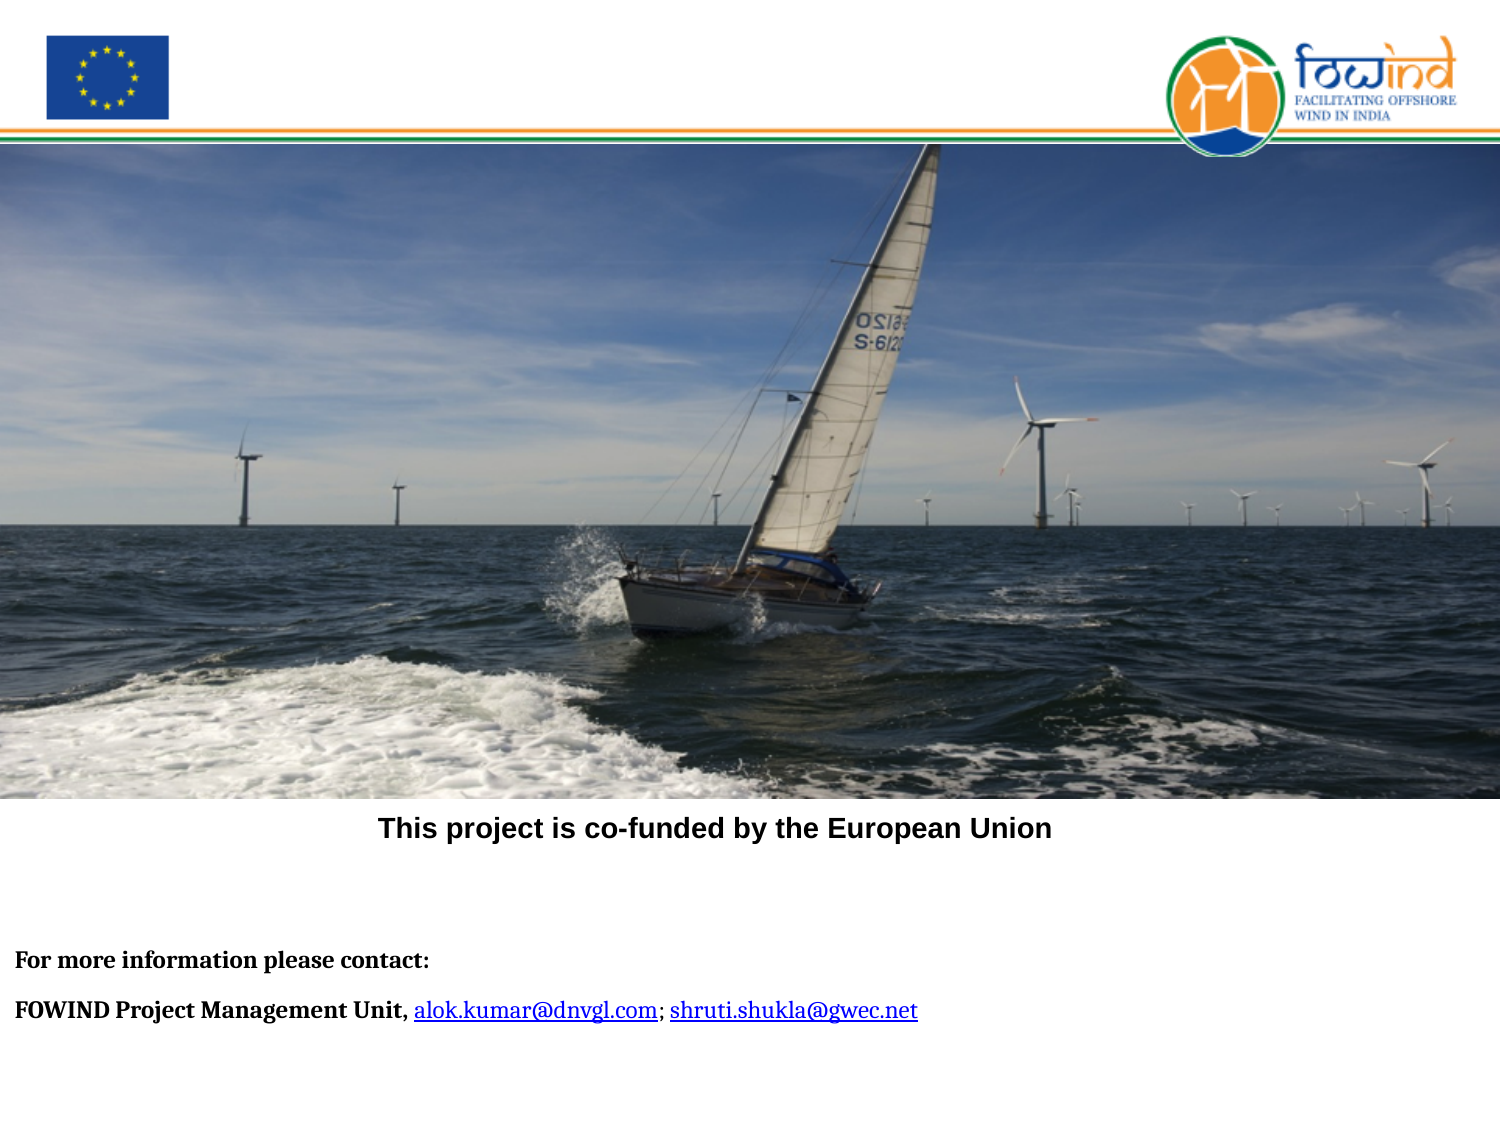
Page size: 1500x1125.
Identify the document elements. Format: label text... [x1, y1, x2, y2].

picture [0, 0, 1500, 800]
text_box This project is co-funded by the European Union [372, 809, 1059, 895]
text_box For more information please contact: FOWIND Project Management Unit, alok.kumar@dnvgl.com; shruti.shukla@gwec.net [0, 935, 1500, 1032]
